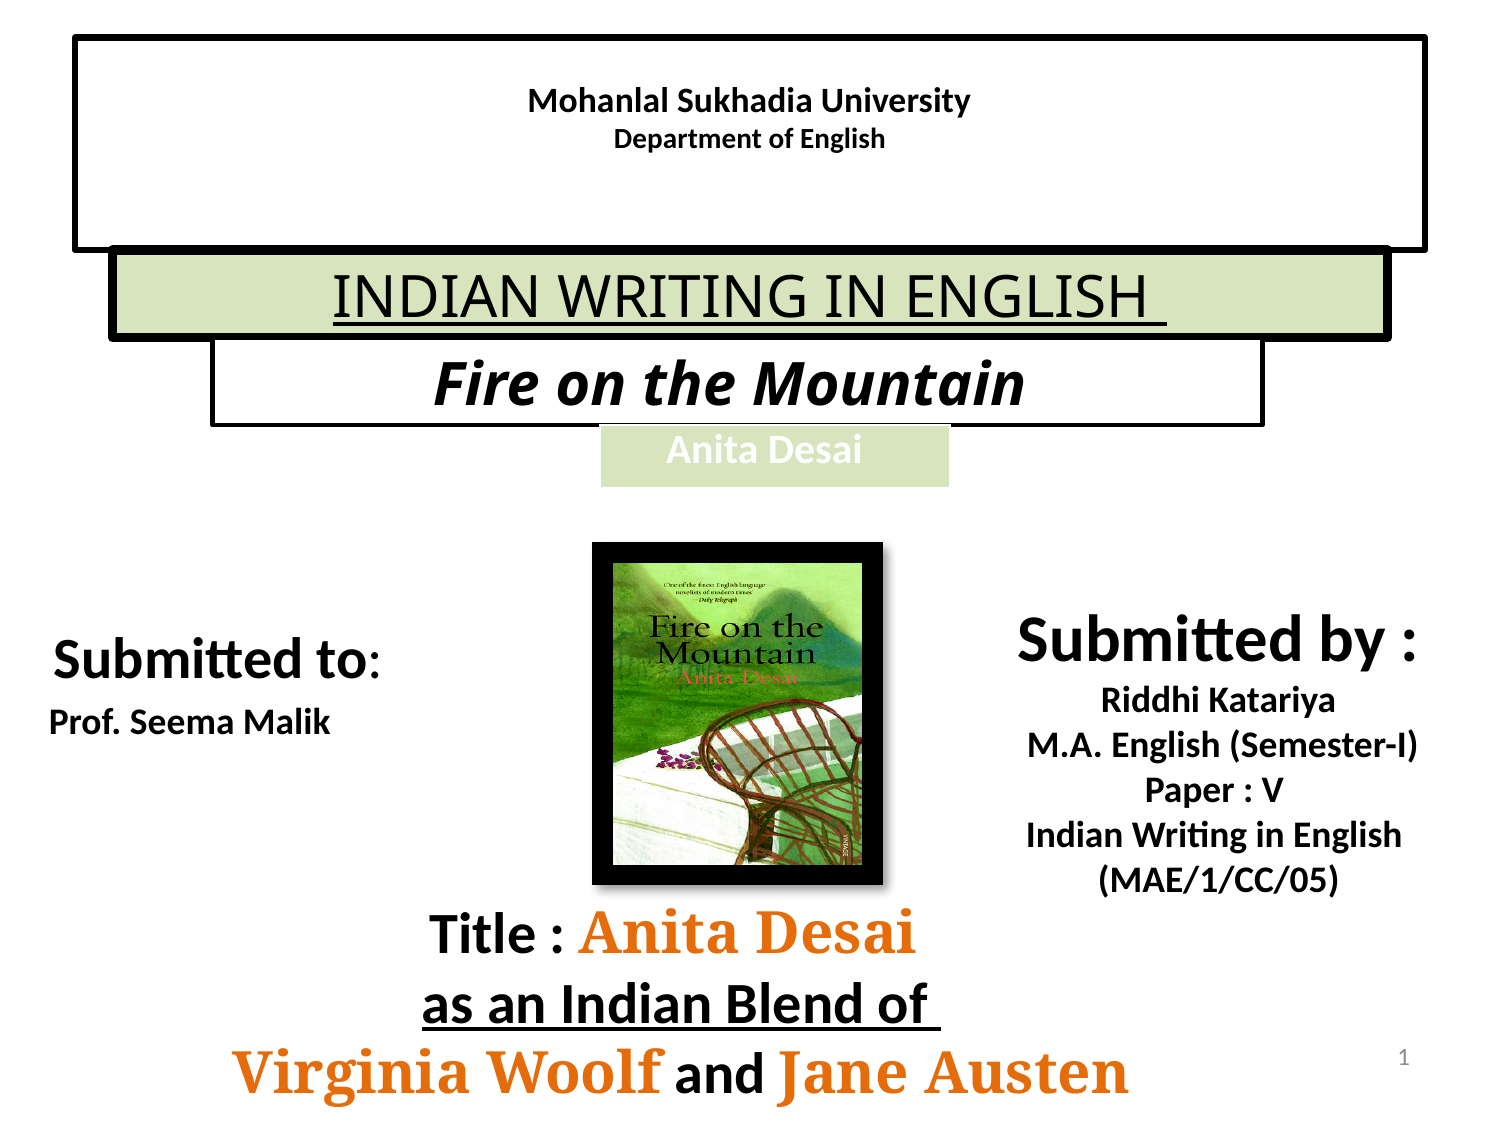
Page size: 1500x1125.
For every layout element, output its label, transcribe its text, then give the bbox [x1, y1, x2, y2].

text_box Title : Anita Desai as an Indian Blend of Virginia Woolf and Jane Austen [212, 887, 1150, 1113]
text_box INDIAN WRITING IN ENGLISH [112, 249, 1388, 338]
text_box Submitted to: Prof. Seema Malik [0, 612, 438, 750]
text_box Submitted by : Riddhi Katariya M.A. English (Semester-I) Paper : V Indian Writing in English (MAE/1/CC/05) [975, 587, 1463, 908]
title Mohanlal Sukhadia University Department of English [73, 35, 1427, 252]
text_box Fire on the Mountain [212, 337, 1263, 425]
table_header Anita Desai [601, 426, 949, 487]
picture [612, 562, 863, 865]
slide_number 1 [1162, 1025, 1425, 1085]
